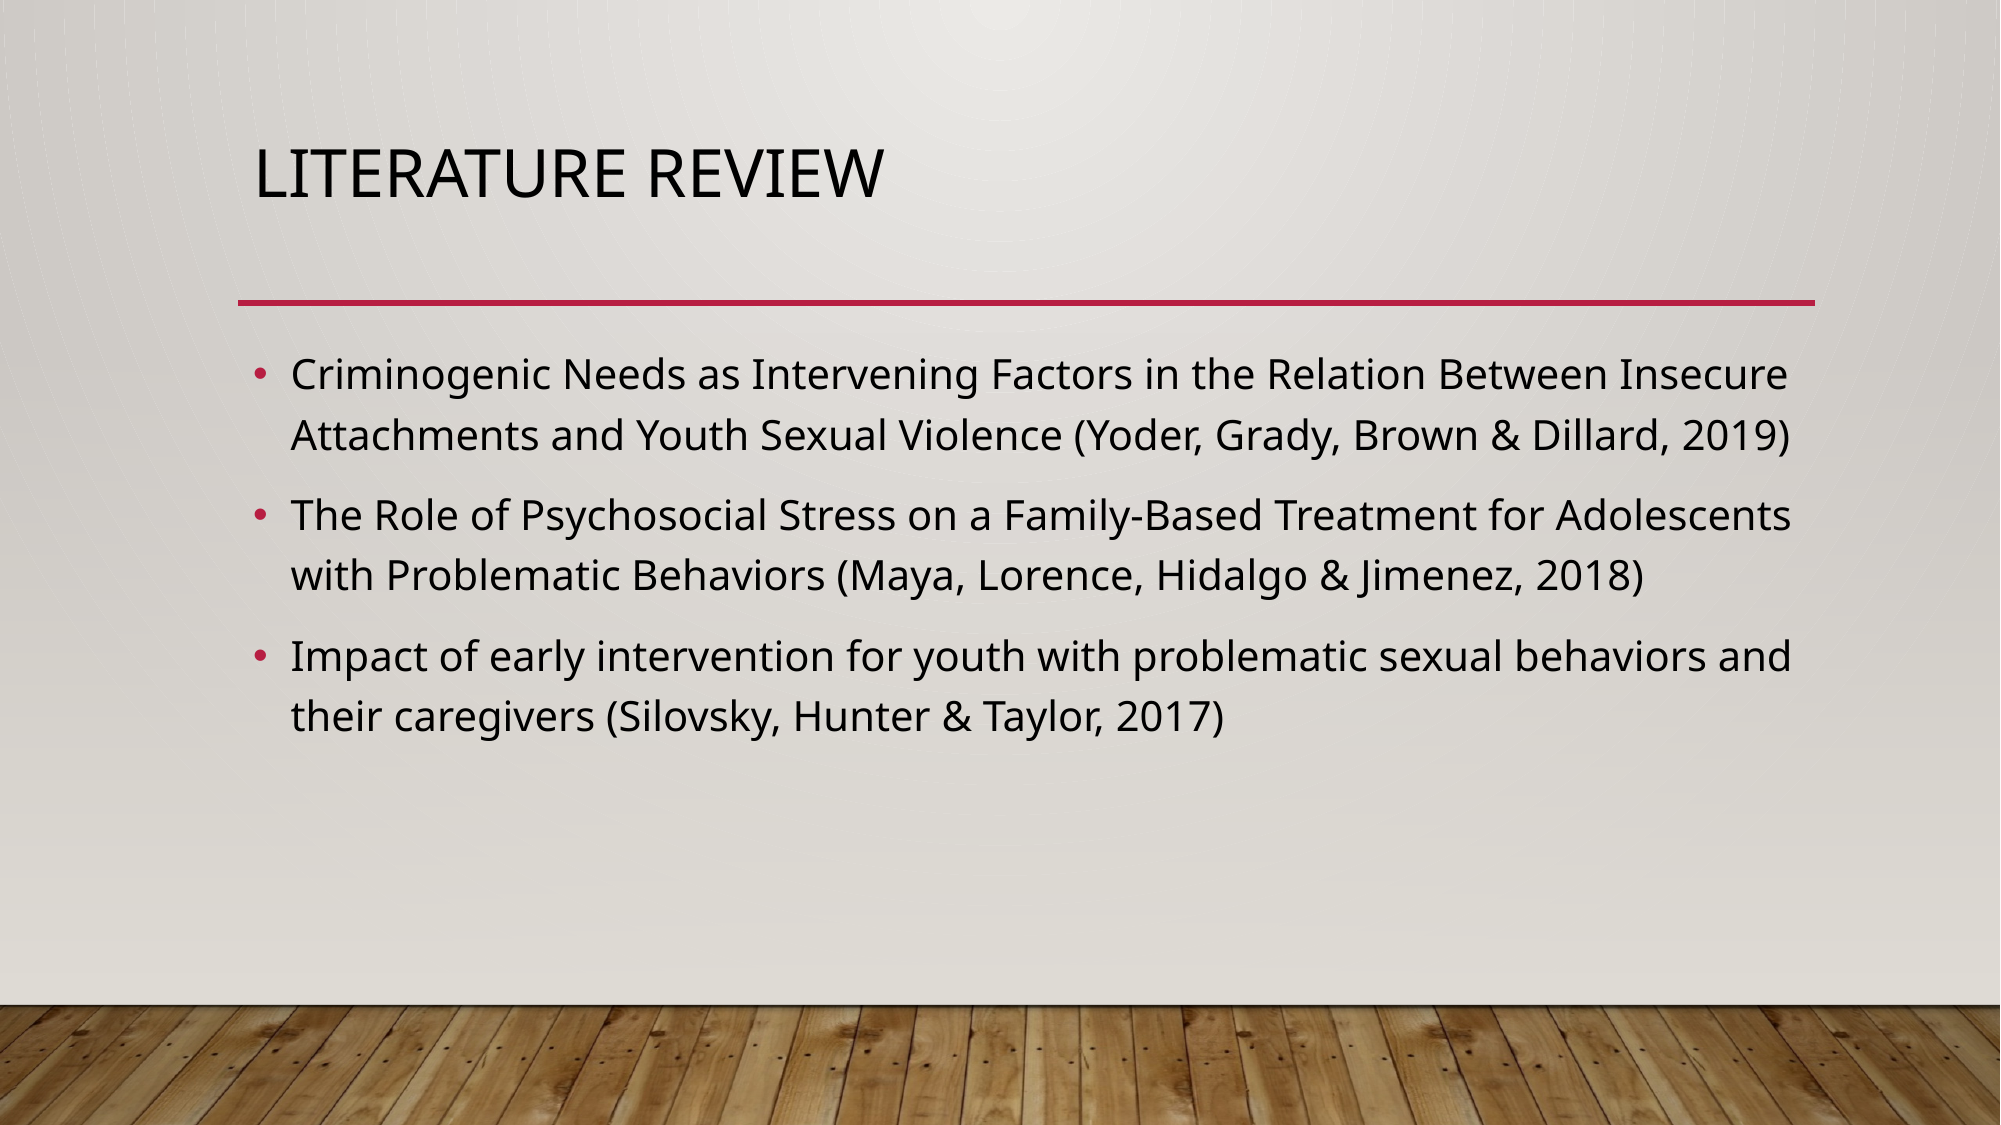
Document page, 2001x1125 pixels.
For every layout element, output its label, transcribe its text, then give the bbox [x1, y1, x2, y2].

picture [0, 1005, 2000, 1125]
title Literature Review [238, 131, 1814, 305]
list Criminogenic Needs as Intervening Factors in the Relation Between Insecure Attachments and Youth Sexual Violence (Yoder, Grady, Brown & Dillard, 2019) The Role of Psychosocial Stress on a Family-Based Treatment for Adolescents with Problematic Behaviors (Maya, Lorence, Hidalgo & Jimenez, 2018) Impact of early intervention for youth with problematic sexual behaviors and their caregivers (Silovsky, Hunter & Taylor, 2017) [238, 330, 1814, 897]
